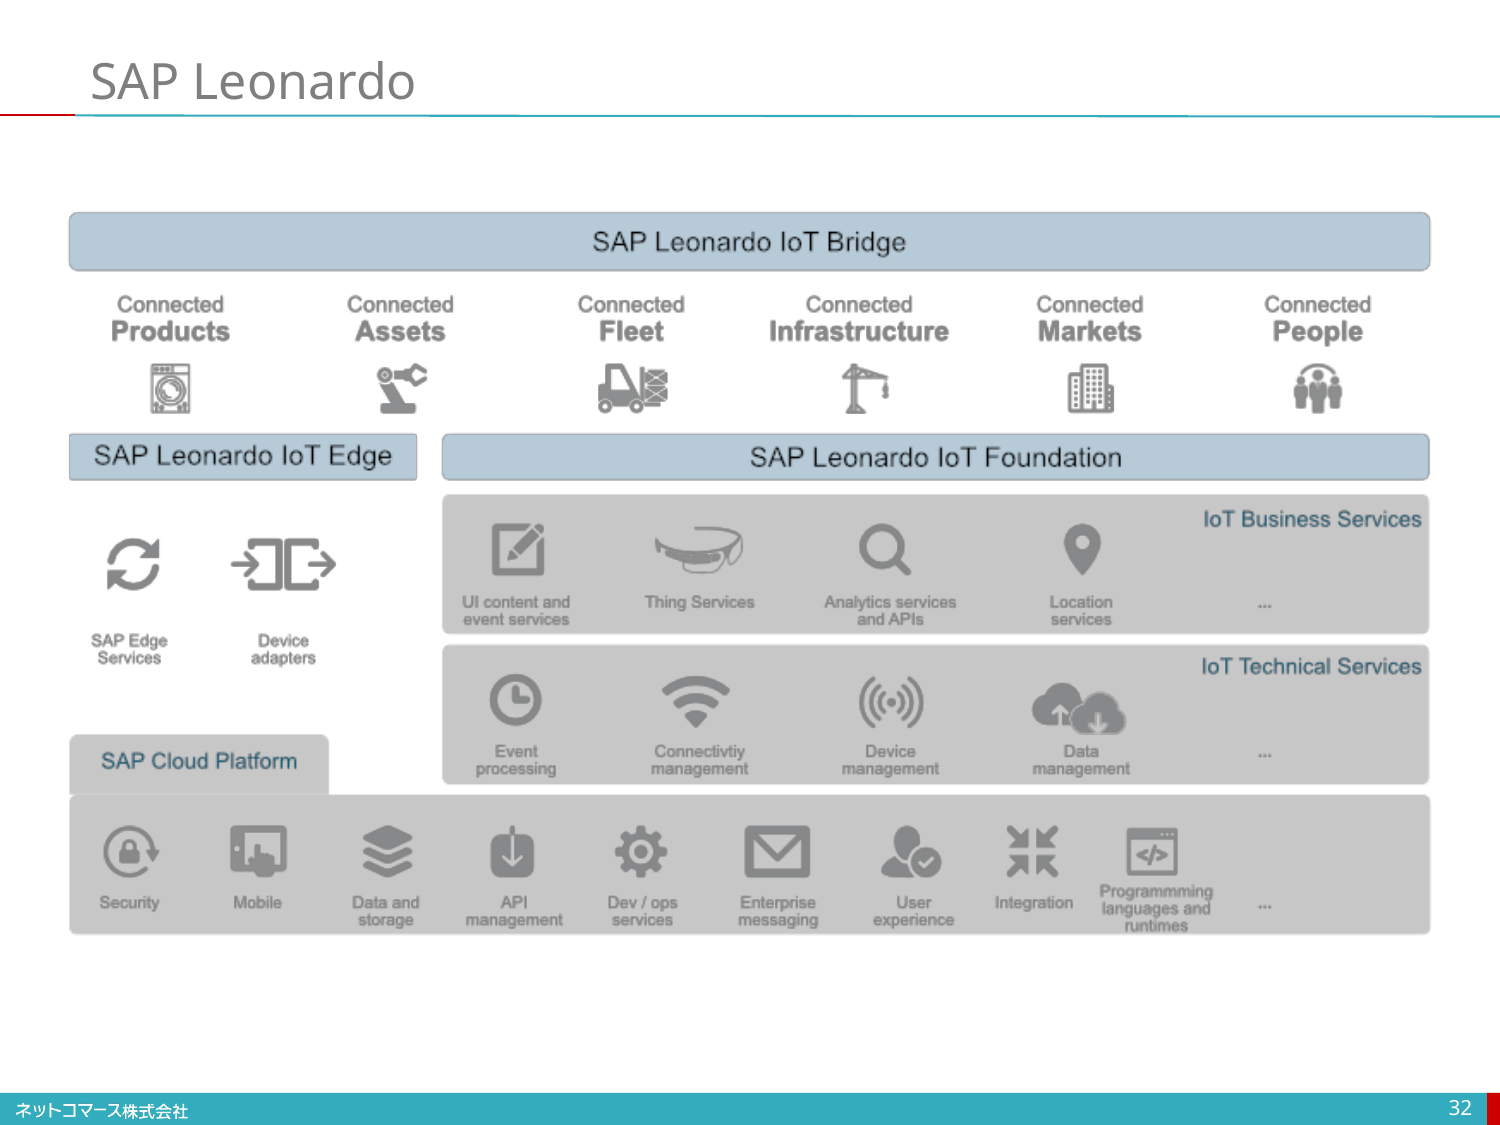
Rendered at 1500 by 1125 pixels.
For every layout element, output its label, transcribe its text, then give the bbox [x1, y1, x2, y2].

title SAP Leonardo [75, 45, 1500, 114]
slide_number 32 [1137, 1091, 1488, 1125]
picture [16, 1101, 188, 1120]
picture [63, 207, 1437, 954]
